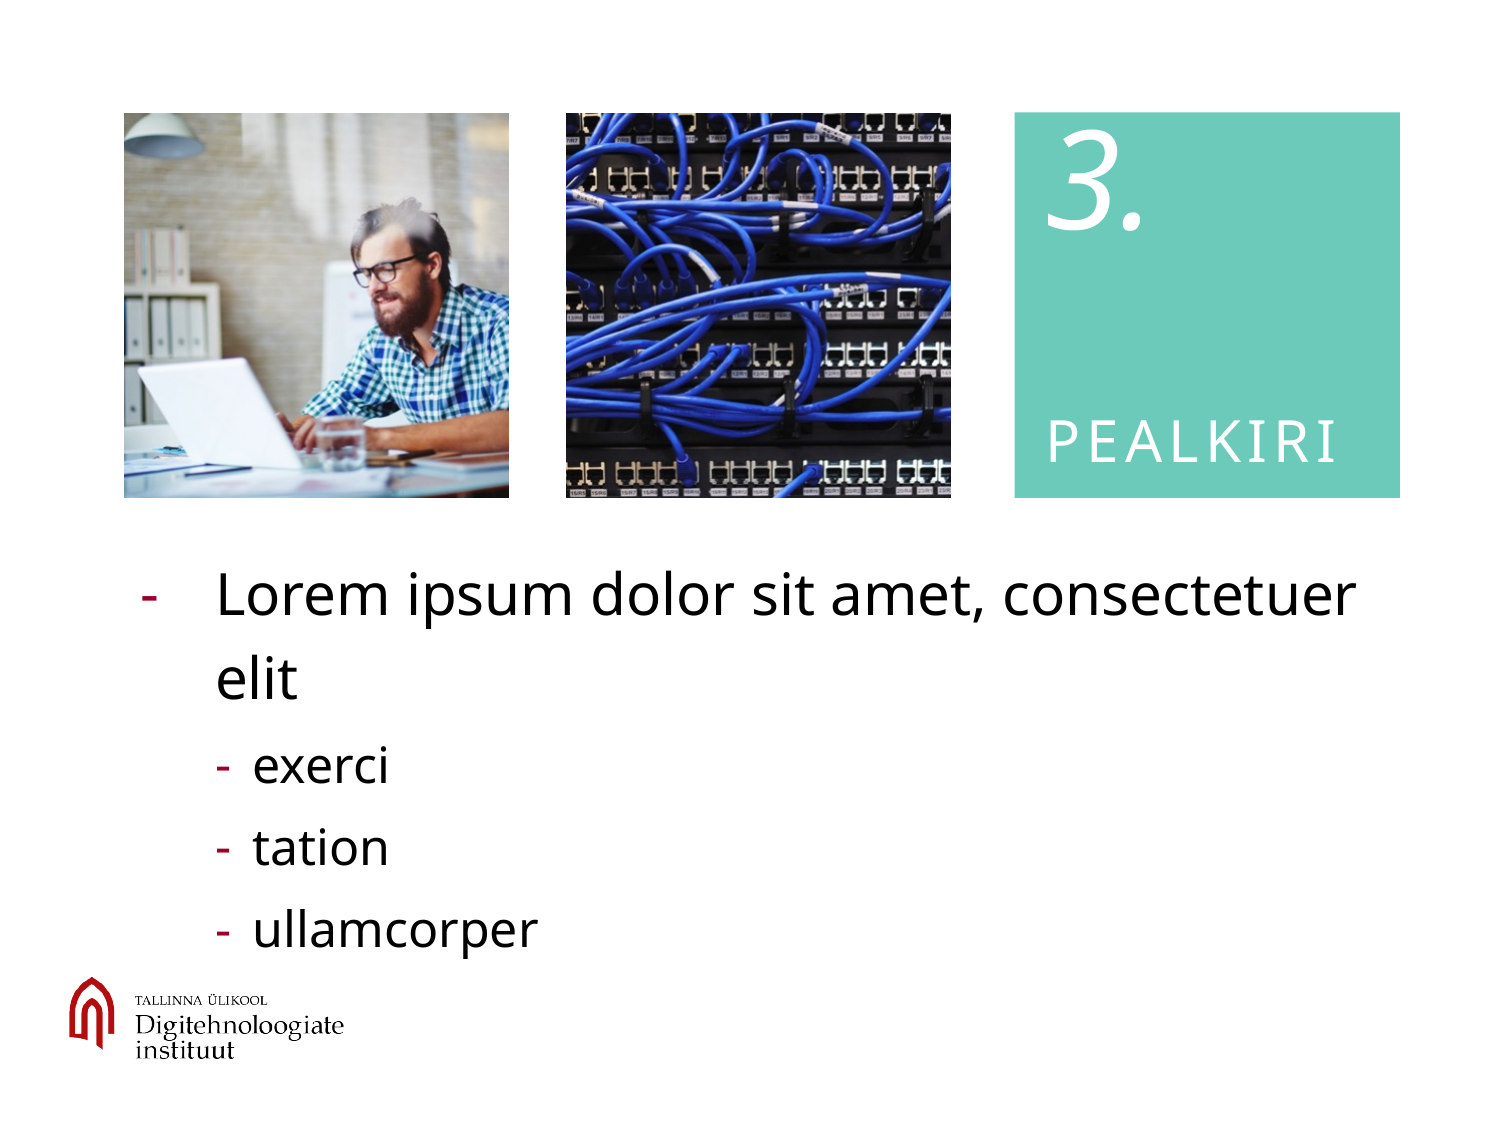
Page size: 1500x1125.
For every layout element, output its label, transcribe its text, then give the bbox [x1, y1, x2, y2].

picture [124, 113, 509, 498]
title pealkiri [1015, 302, 1400, 498]
list Lorem ipsum dolor sit amet, consectetuer elit exerci tation ullamcorper [125, 535, 1400, 965]
picture [566, 113, 951, 498]
picture [28, 936, 384, 1120]
